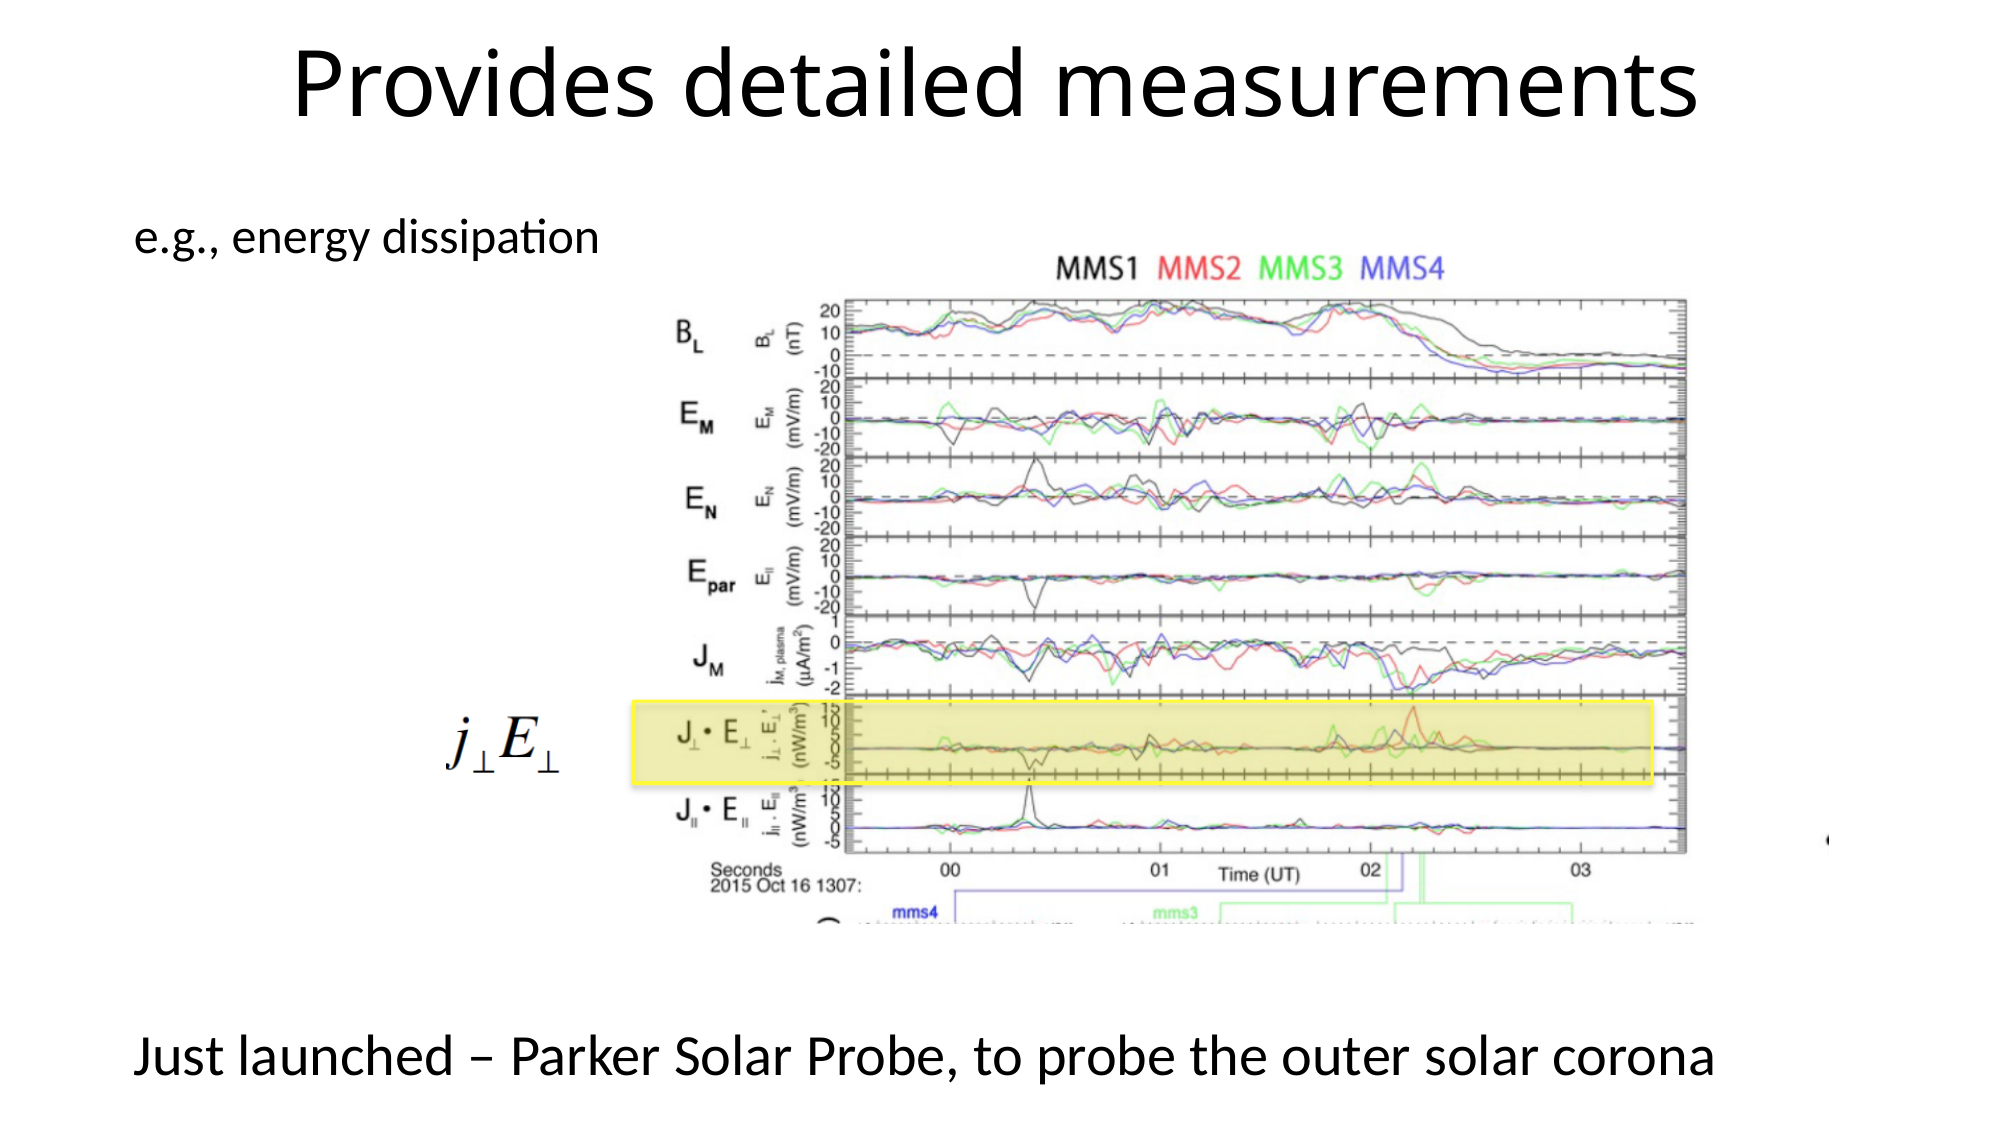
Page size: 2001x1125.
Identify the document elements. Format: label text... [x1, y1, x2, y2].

list Just launched – Parker Solar Probe, to probe the outer solar corona [119, 1017, 1844, 1125]
title Provides detailed measurements [275, 0, 2000, 196]
text_box e.g., energy dissipation [119, 195, 835, 271]
picture [446, 227, 1829, 924]
